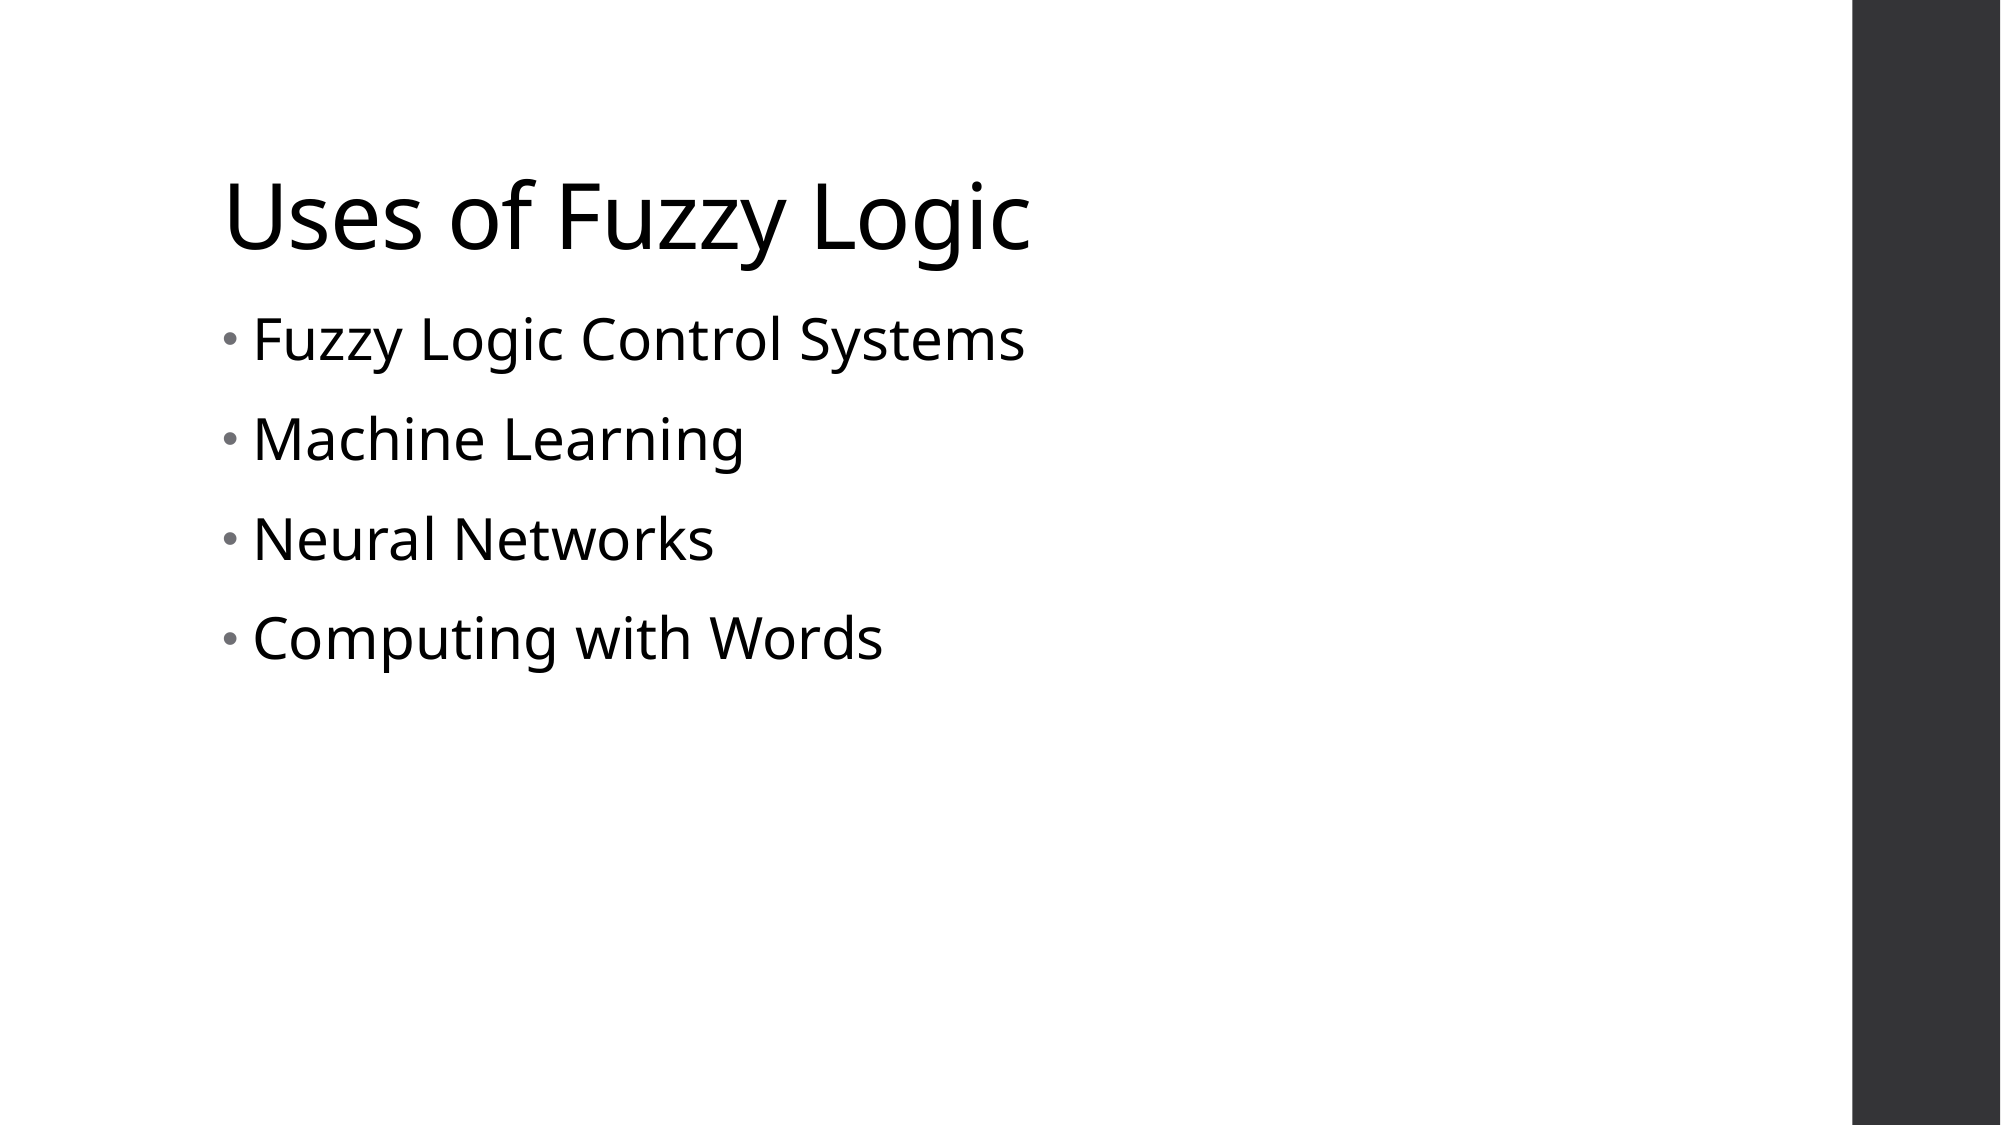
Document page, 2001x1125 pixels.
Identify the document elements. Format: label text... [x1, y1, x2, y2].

title Uses of Fuzzy Logic [206, 60, 1797, 278]
list Fuzzy Logic Control Systems Machine Learning Neural Networks Computing with Words [206, 299, 1617, 1014]
